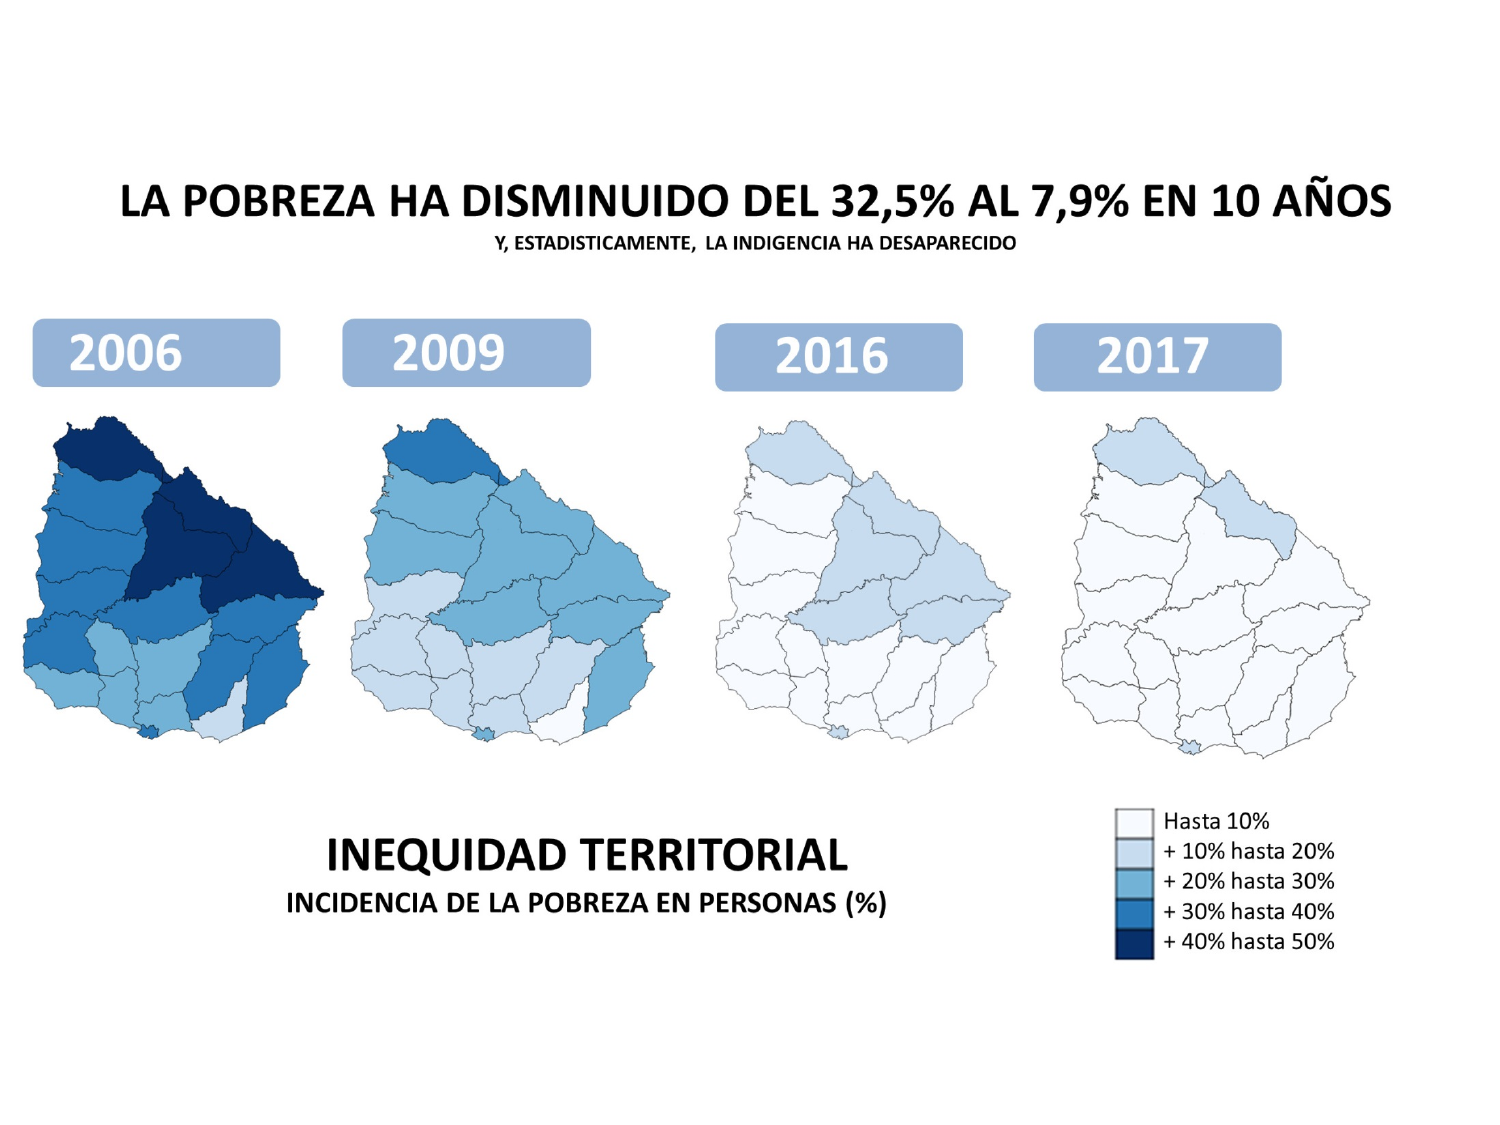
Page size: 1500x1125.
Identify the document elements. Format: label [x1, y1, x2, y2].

picture [0, 140, 1500, 985]
